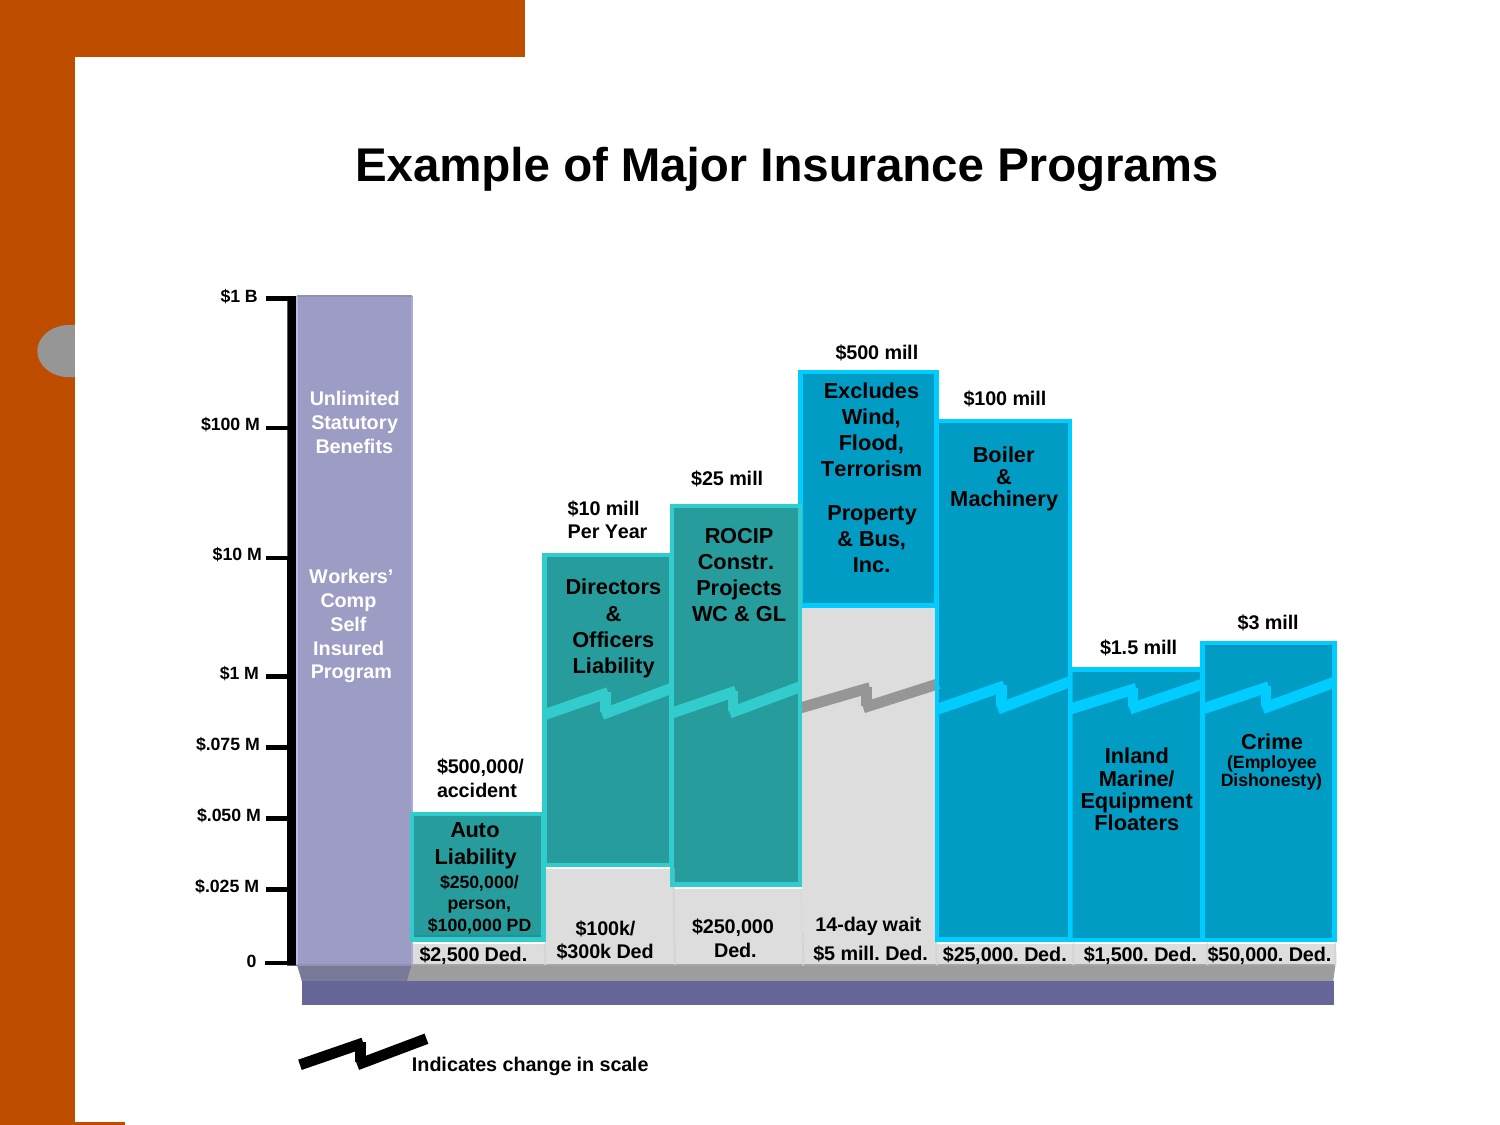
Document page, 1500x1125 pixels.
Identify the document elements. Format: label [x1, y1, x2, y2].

text_box [74, 56, 1496, 1122]
